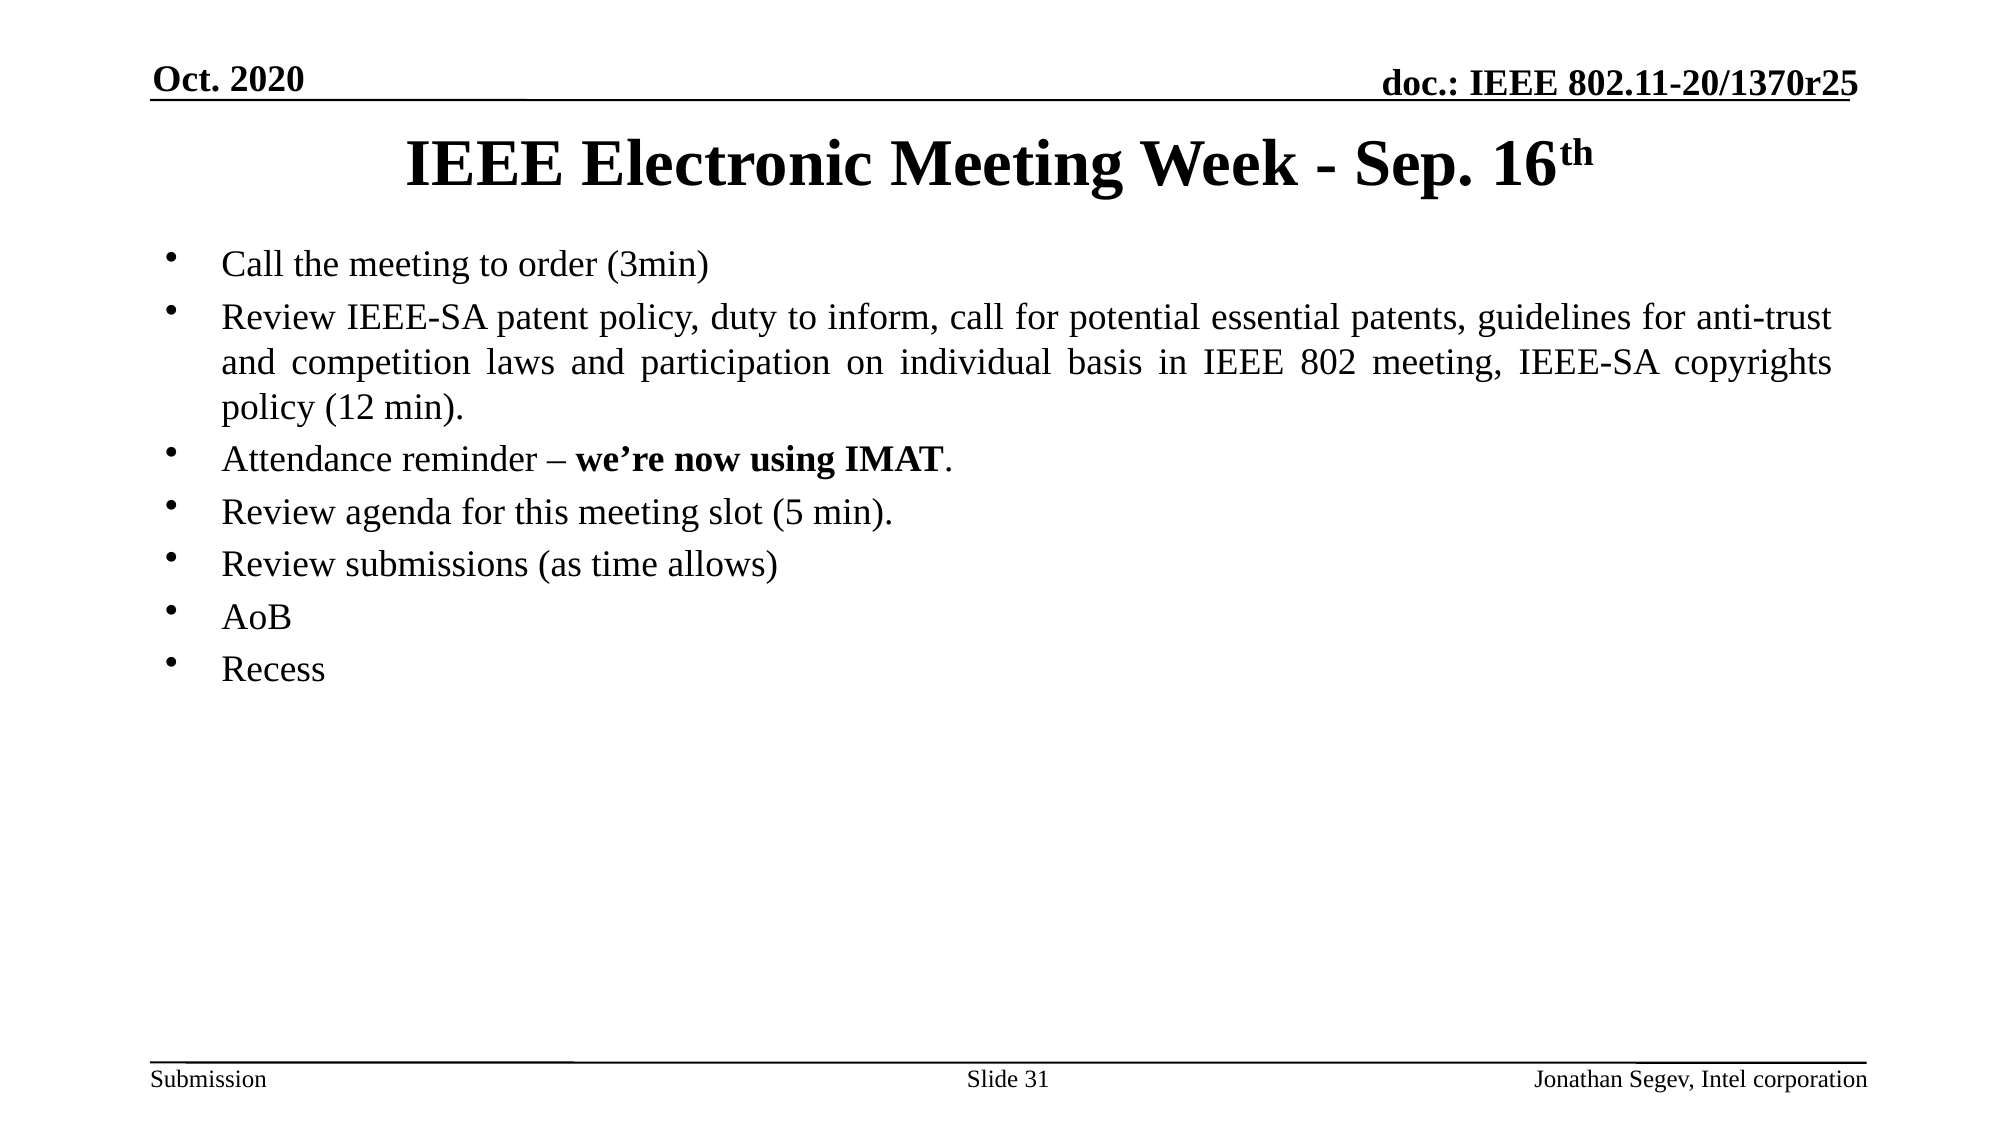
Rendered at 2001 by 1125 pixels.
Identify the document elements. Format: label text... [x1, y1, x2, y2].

slide_number Slide 31 [950, 1061, 1067, 1123]
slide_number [152, 54, 563, 100]
list Call the meeting to order (3min) Review IEEE-SA patent policy, duty to inform, call for potential essential patents, guidelines for anti-trust and competition laws and participation on individual basis in IEEE 802 meeting, IEEE-SA copyrights policy (12 min). Attendance reminder – we’re now using IMAT. Review agenda for this meeting slot (5 min). Review submissions (as time allows) AoB Recess [149, 231, 1850, 1000]
title IEEE Electronic Meeting Week - Sep. 16th [149, 112, 1850, 205]
footer Jonathan Segev, Intel corporation [1171, 1061, 1869, 1093]
